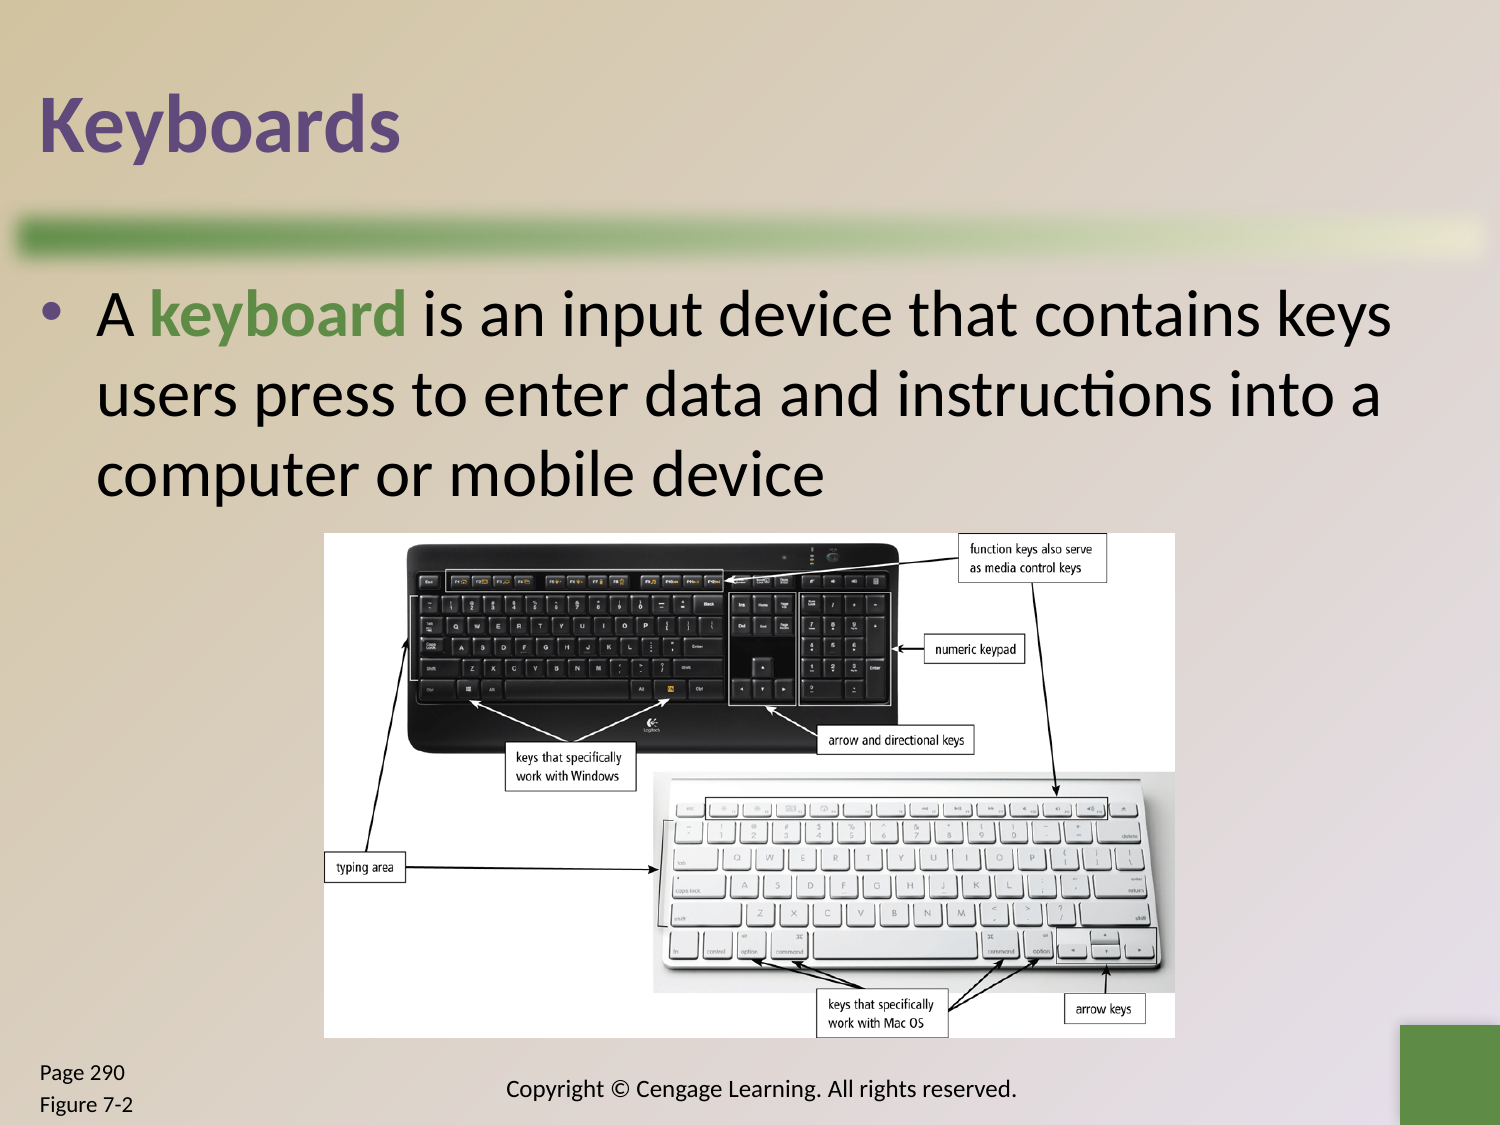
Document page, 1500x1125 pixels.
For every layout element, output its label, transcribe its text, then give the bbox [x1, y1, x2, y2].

picture [324, 533, 1176, 1038]
title Keyboards [24, 24, 1475, 213]
list A keyboard is an input device that contains keys users press to enter data and instructions into a computer or mobile device [24, 262, 1475, 1025]
footer Copyright © Cengage Learning. All rights reserved. [450, 1050, 1075, 1125]
list Page 290 Figure 7-2 [24, 1050, 300, 1125]
